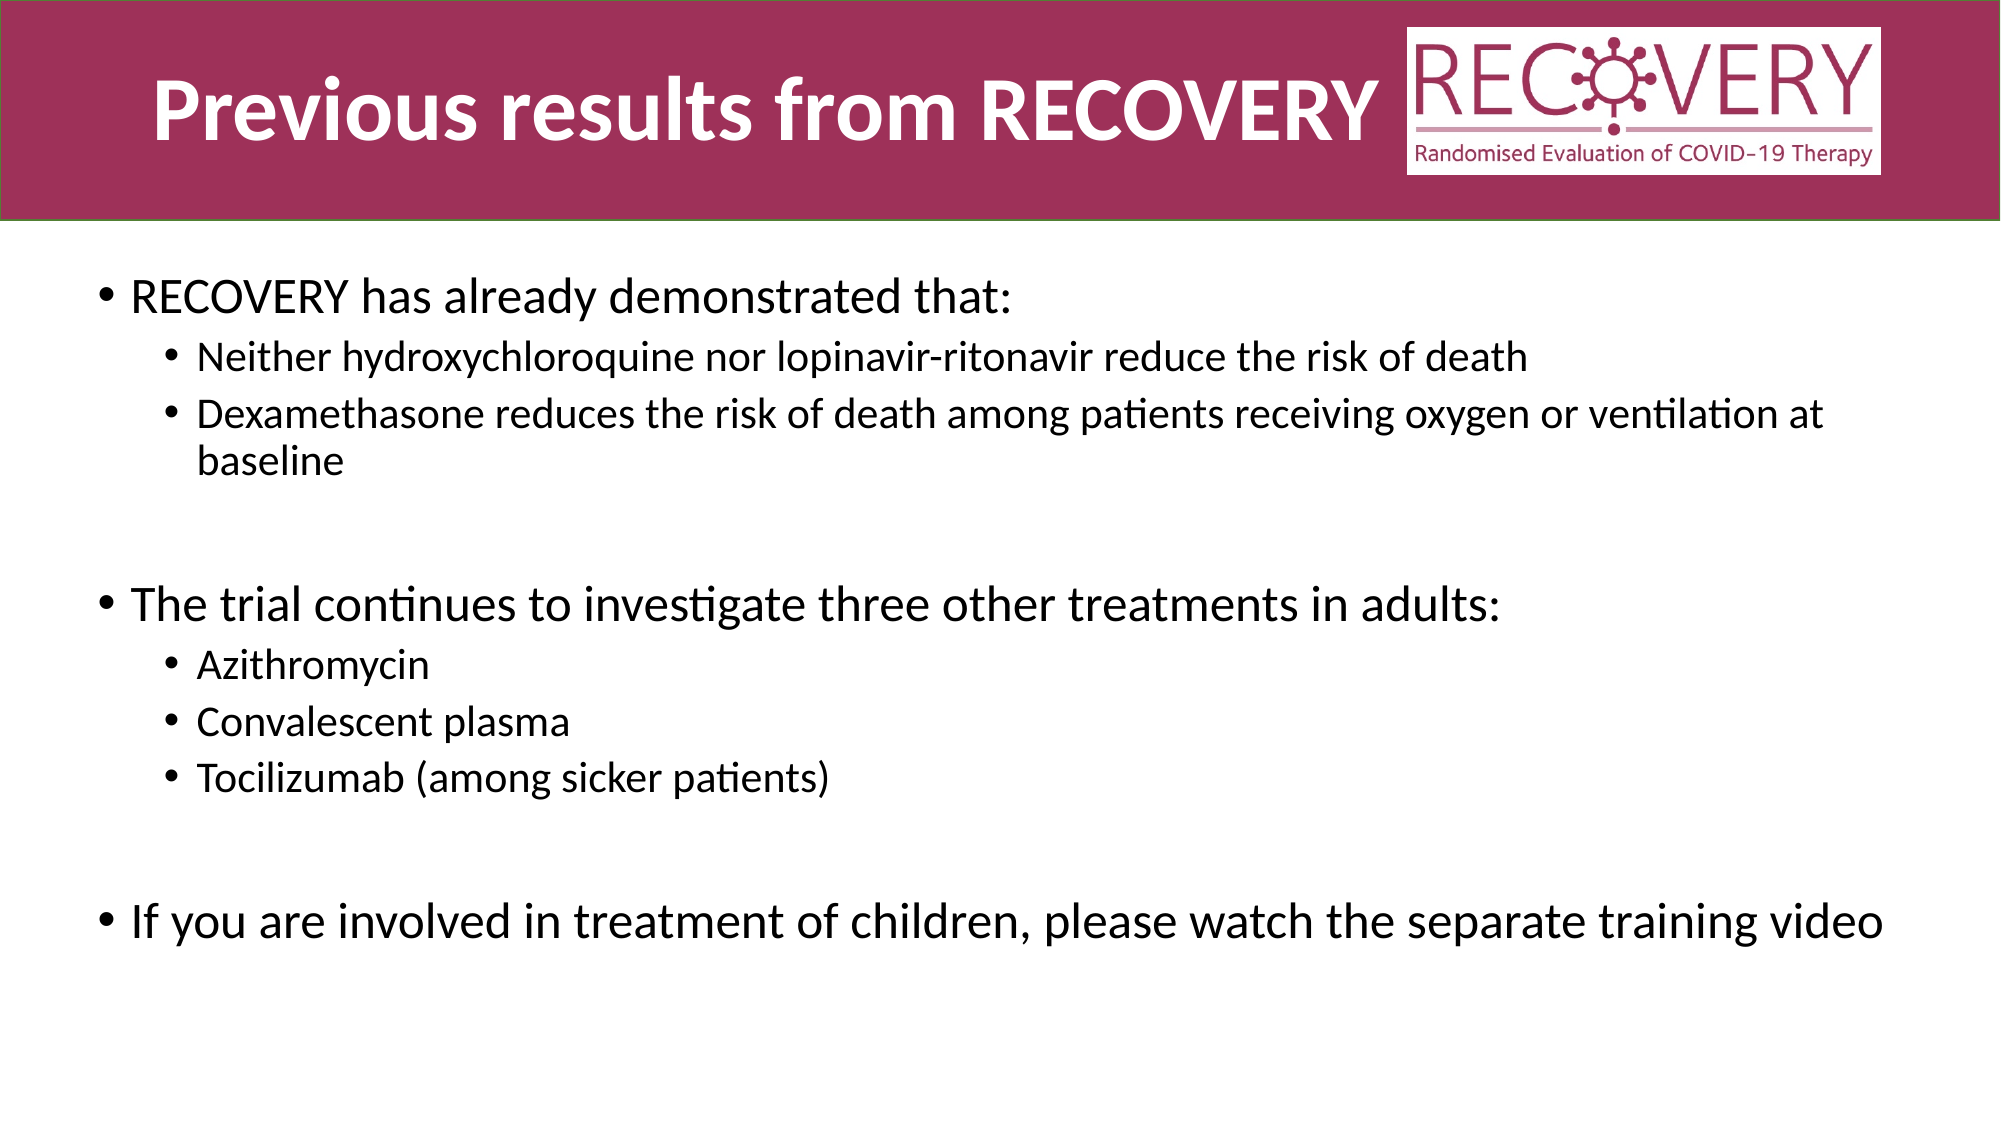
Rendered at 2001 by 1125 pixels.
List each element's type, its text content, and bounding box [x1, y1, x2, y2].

picture [1407, 27, 1881, 175]
title Previous results from RECOVERY [137, 2, 1863, 220]
list RECOVERY has already demonstrated that: Neither hydroxychloroquine nor lopinavir-ritonavir reduce the risk of death Dexamethasone reduces the risk of death among patients receiving oxygen or ventilation at baseline The trial continues to investigate three other treatments in adults: Azithromycin Convalescent plasma Tocilizumab (among sicker patients) If you are involved in treatment of children, please watch the separate training video [82, 261, 1917, 1014]
